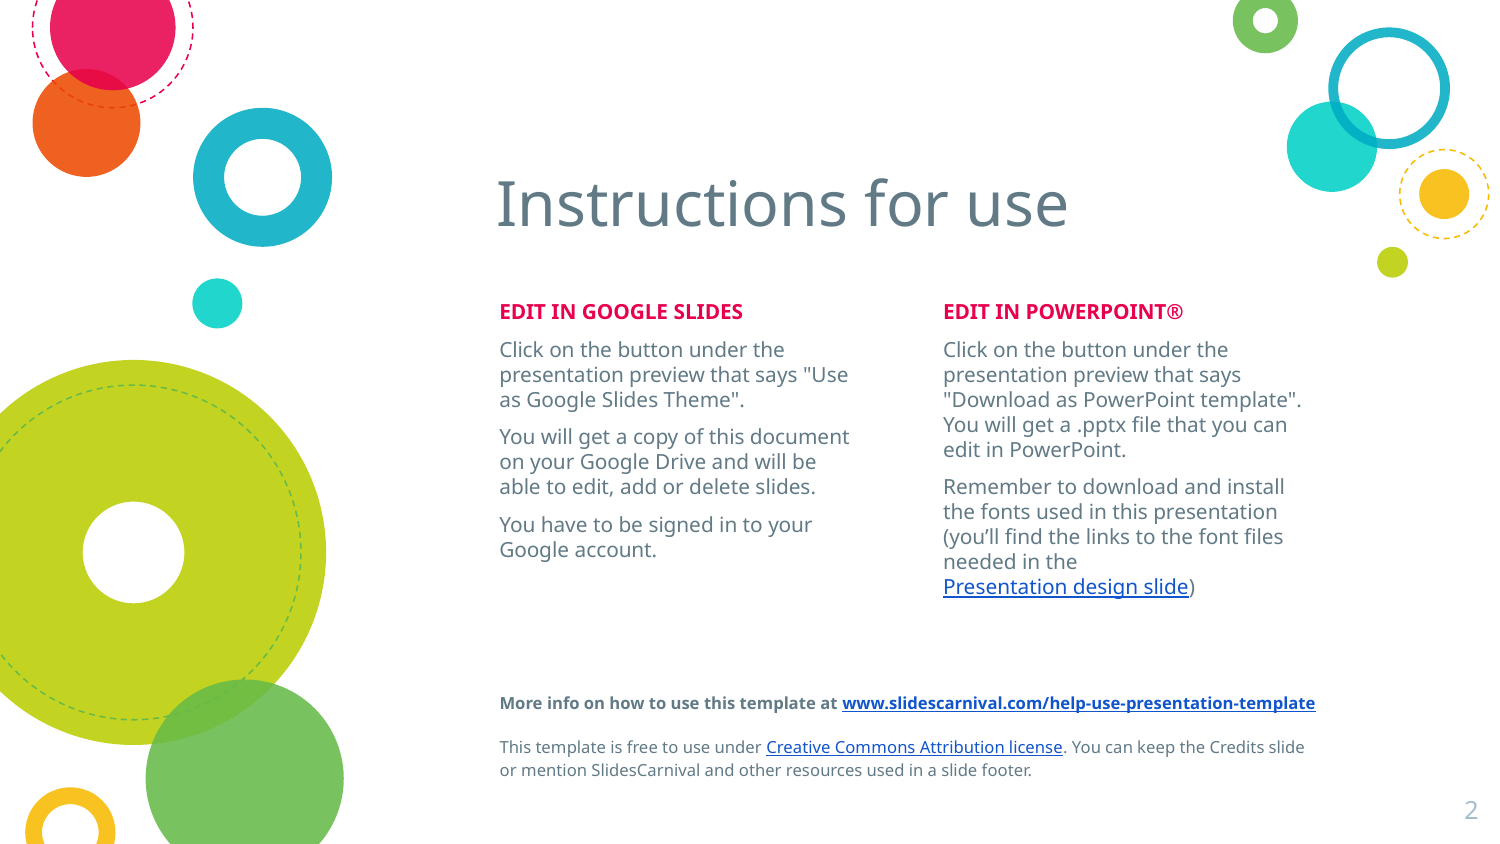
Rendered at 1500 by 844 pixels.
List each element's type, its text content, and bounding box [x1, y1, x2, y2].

text_box More info on how to use this template at www.slidescarnival.com/help-use-presentation-template This template is free to use under Creative Commons Attribution license. You can keep the Credits slide or mention SlidesCarnival and other resources used in a slide footer. [484, 678, 1336, 814]
slide_number ‹#› [1416, 779, 1494, 844]
title Instructions for use [481, 149, 1347, 255]
text_box EDIT IN GOOGLE SLIDES Click on the button under the presentation preview that says "Use as Google Slides Theme". You will get a copy of this document on your Google Drive and will be able to edit, add or delete slides. You have to be signed in to your Google account. [484, 283, 876, 646]
text_box EDIT IN POWERPOINT® Click on the button under the presentation preview that says "Download as PowerPoint template". You will get a .pptx file that you can edit in PowerPoint. Remember to download and install the fonts used in this presentation (you’ll find the links to the font files needed in the Presentation design slide) [928, 283, 1337, 646]
